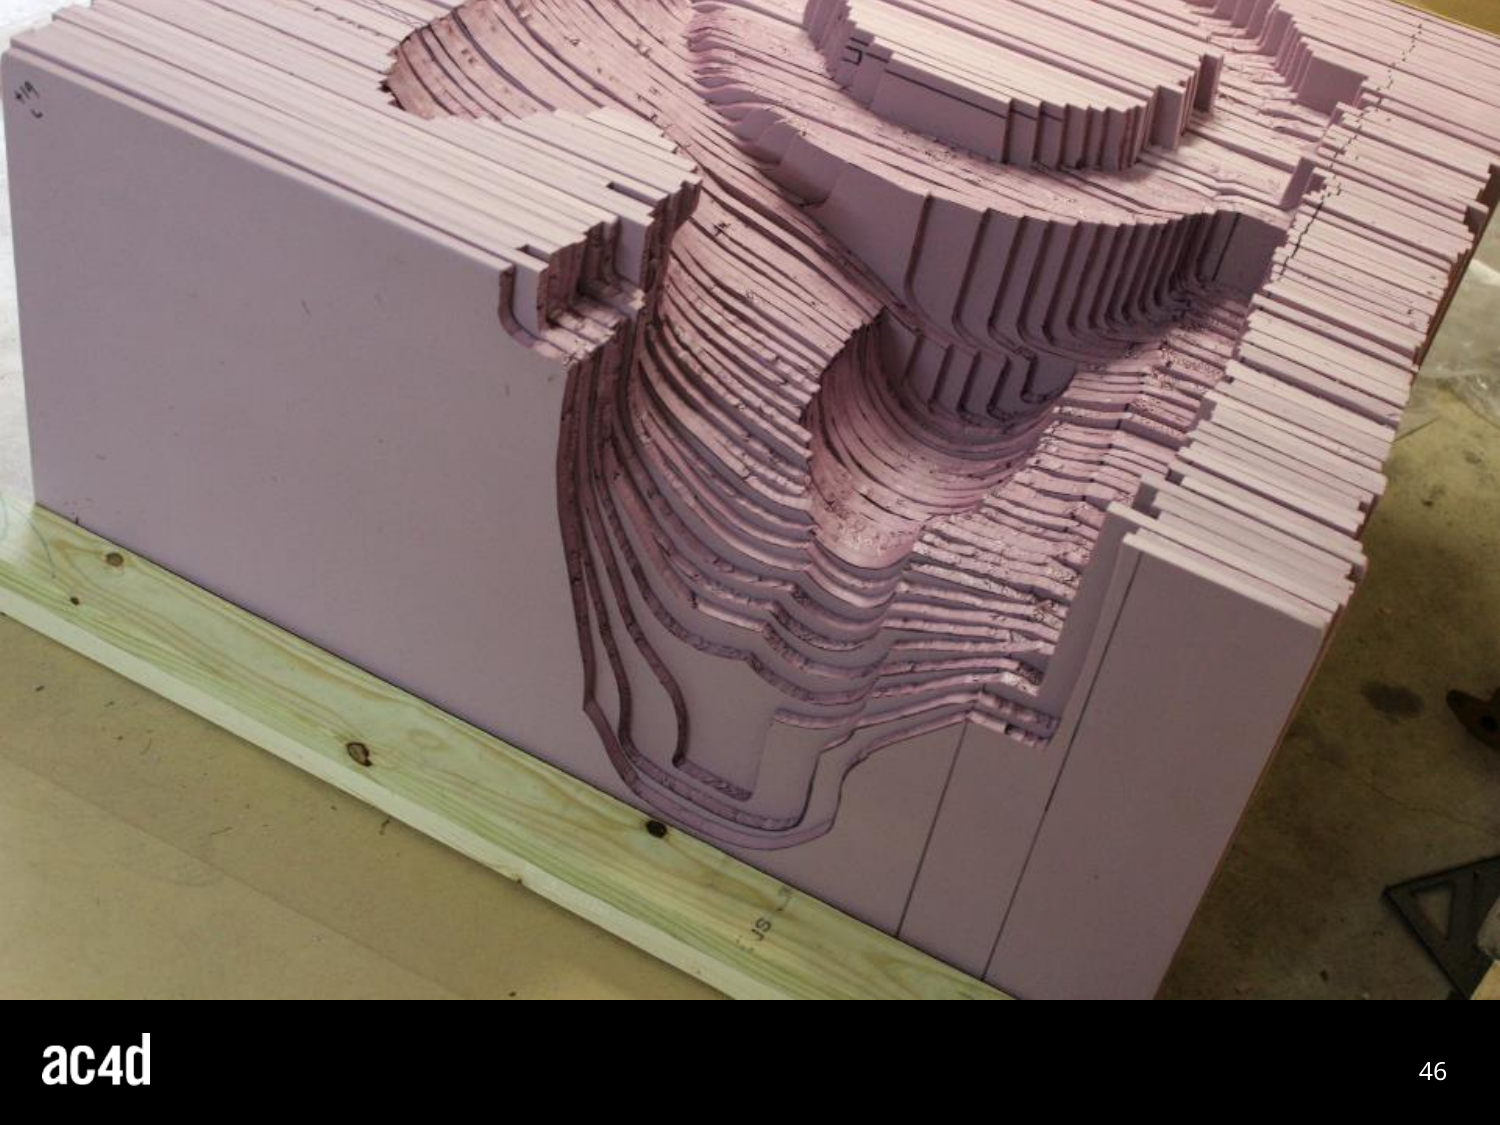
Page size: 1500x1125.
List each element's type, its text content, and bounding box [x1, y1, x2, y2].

slide_number 46 [1112, 1042, 1463, 1103]
picture [0, 0, 1500, 1001]
picture [42, 1033, 150, 1088]
